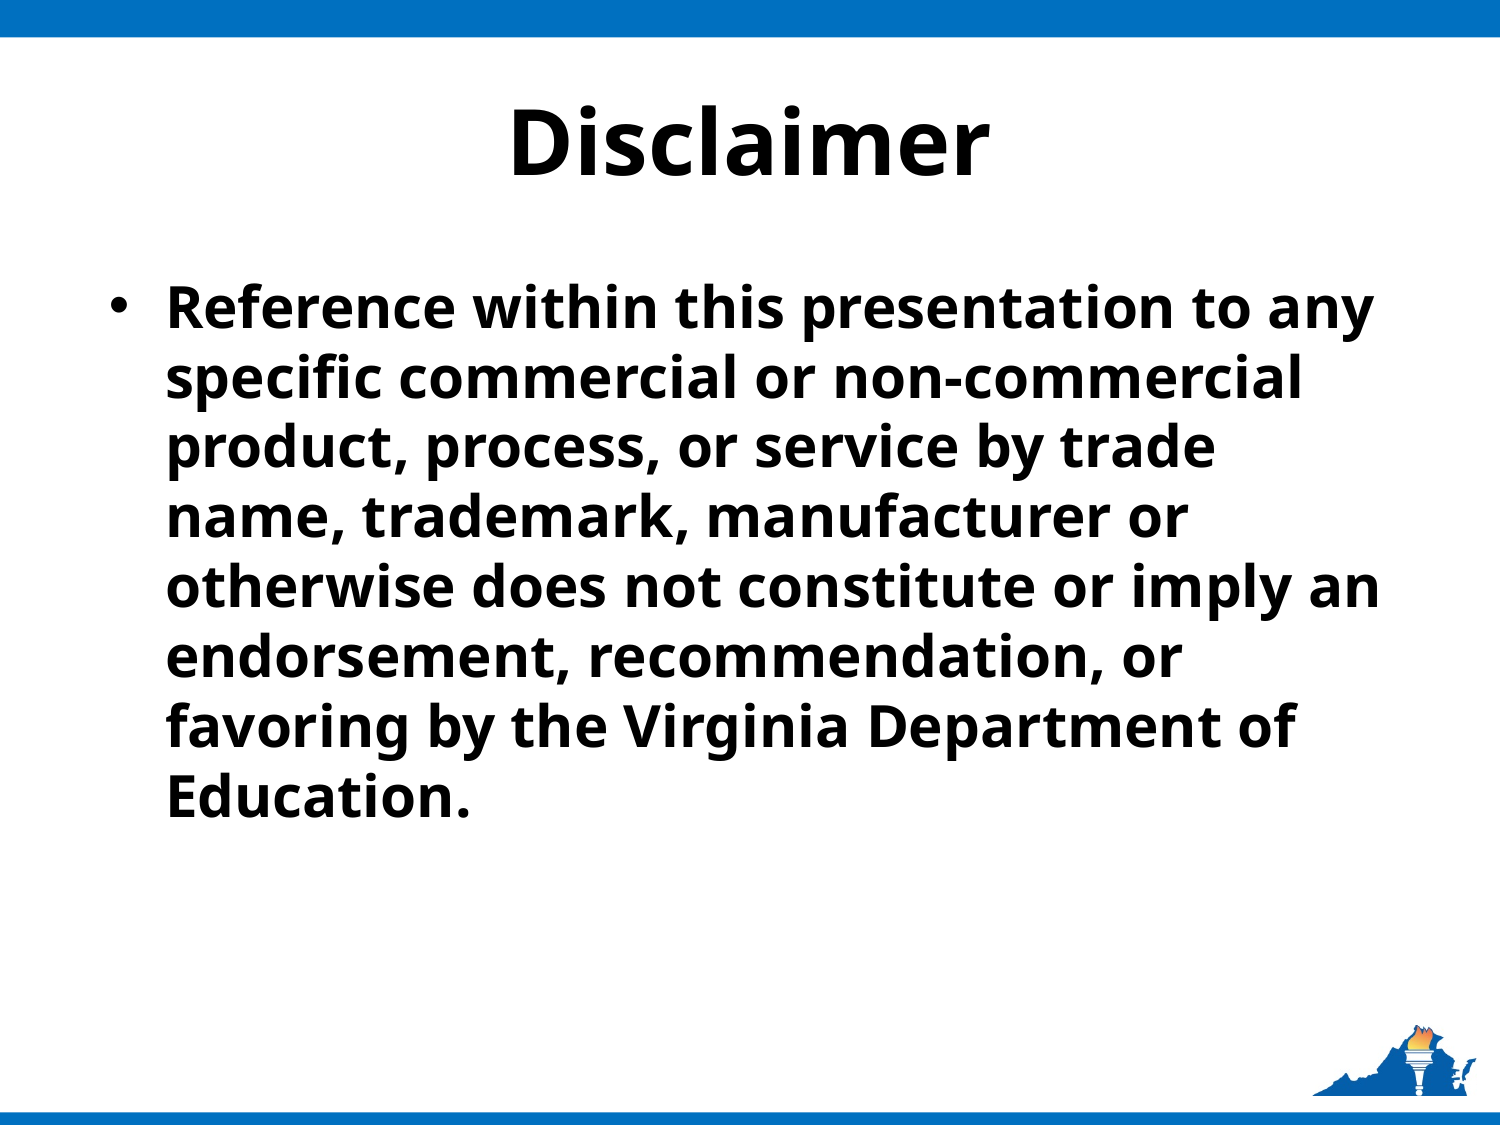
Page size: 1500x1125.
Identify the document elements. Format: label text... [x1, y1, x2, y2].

list Reference within this presentation to any specific commercial or non-commercial product, process, or service by trade name, trademark, manufacturer or otherwise does not constitute or imply an endorsement, recommendation, or favoring by the Virginia Department of Education. [75, 262, 1425, 1005]
title Disclaimer [75, 45, 1425, 233]
picture [1312, 1025, 1477, 1096]
